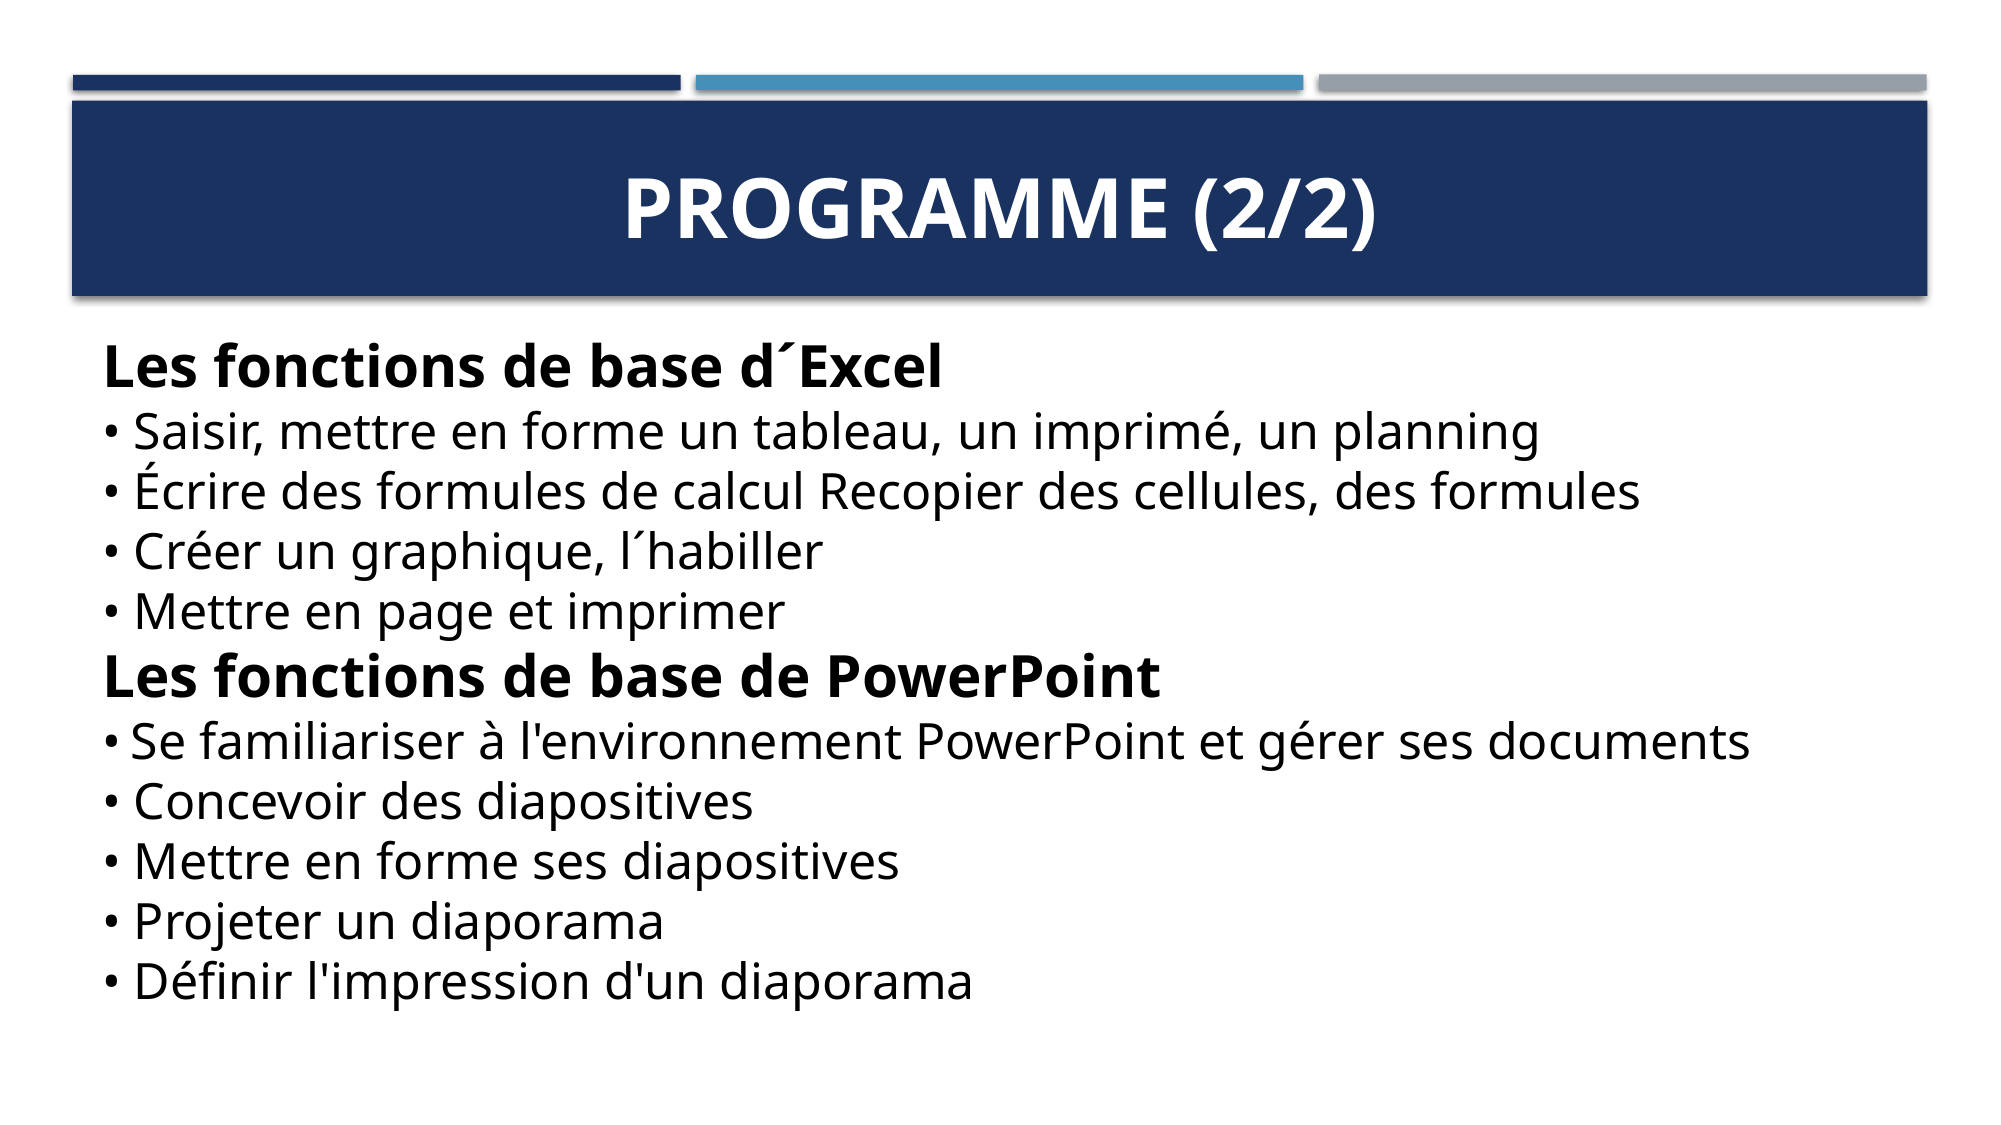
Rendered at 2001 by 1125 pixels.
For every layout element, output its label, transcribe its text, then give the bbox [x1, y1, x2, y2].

title PROGRAMME (2/2) [95, 115, 1905, 263]
text_box Les fonctions de base d´Excel • Saisir, mettre en forme un tableau, un imprimé, un planning • Écrire des formules de calcul Recopier des cellules, des formules • Créer un graphique, l´habiller • Mettre en page et imprimer Les fonctions de base de PowerPoint • Se familiariser à l'environnement PowerPoint et gérer ses documents • Concevoir des diapositives • Mettre en forme ses diapositives • Projeter un diaporama • Définir l'impression d'un diaporama [87, 321, 1905, 1125]
